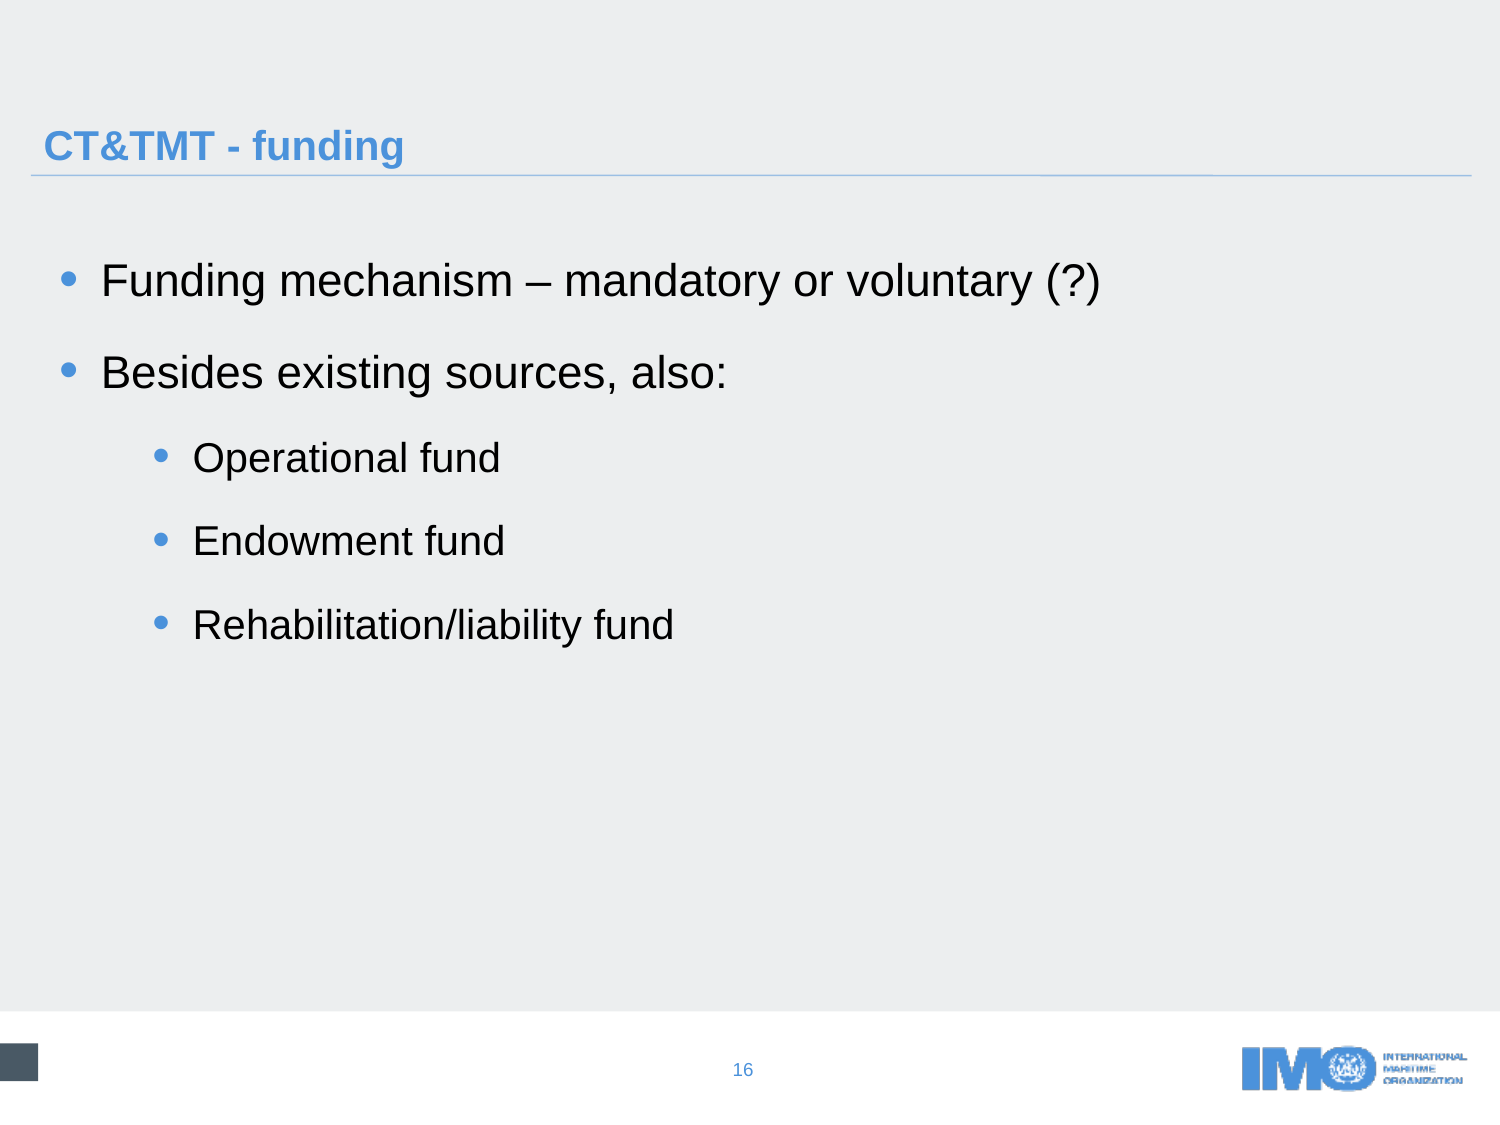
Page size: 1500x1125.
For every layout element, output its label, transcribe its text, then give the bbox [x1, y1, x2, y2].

title CT&TMT - funding [30, 36, 1471, 176]
picture [1227, 1032, 1483, 1106]
list Funding mechanism – mandatory or voluntary (?) Besides existing sources, also: Operational fund Endowment fund Rehabilitation/liability fund [34, 216, 1466, 956]
